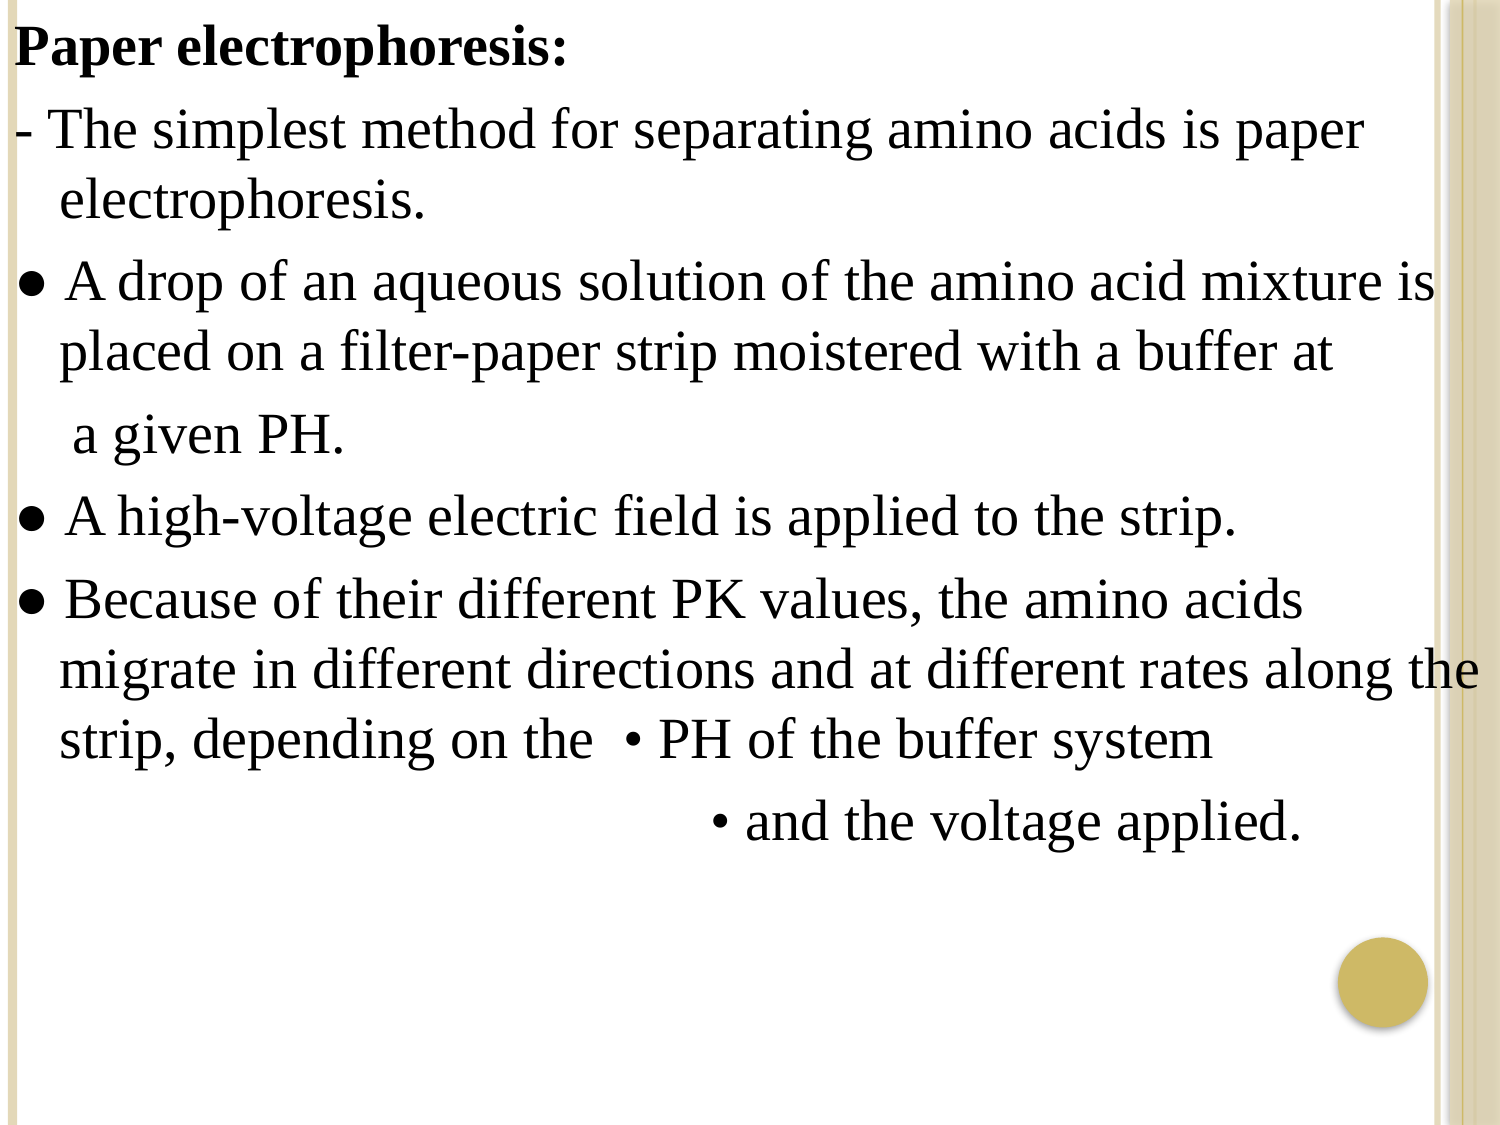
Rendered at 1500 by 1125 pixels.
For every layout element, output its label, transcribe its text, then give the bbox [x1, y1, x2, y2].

list Paper electrophoresis: - The simplest method for separating amino acids is paper electrophoresis. ● A drop of an aqueous solution of the amino acid mixture is placed on a filter-paper strip moistered with a buffer at a given PH. ● A high-voltage electric field is applied to the strip. ● Because of their different PK values, the amino acids migrate in different directions and at different rates along the strip, depending on the • PH of the buffer system • and the voltage applied. [0, 0, 1500, 1125]
